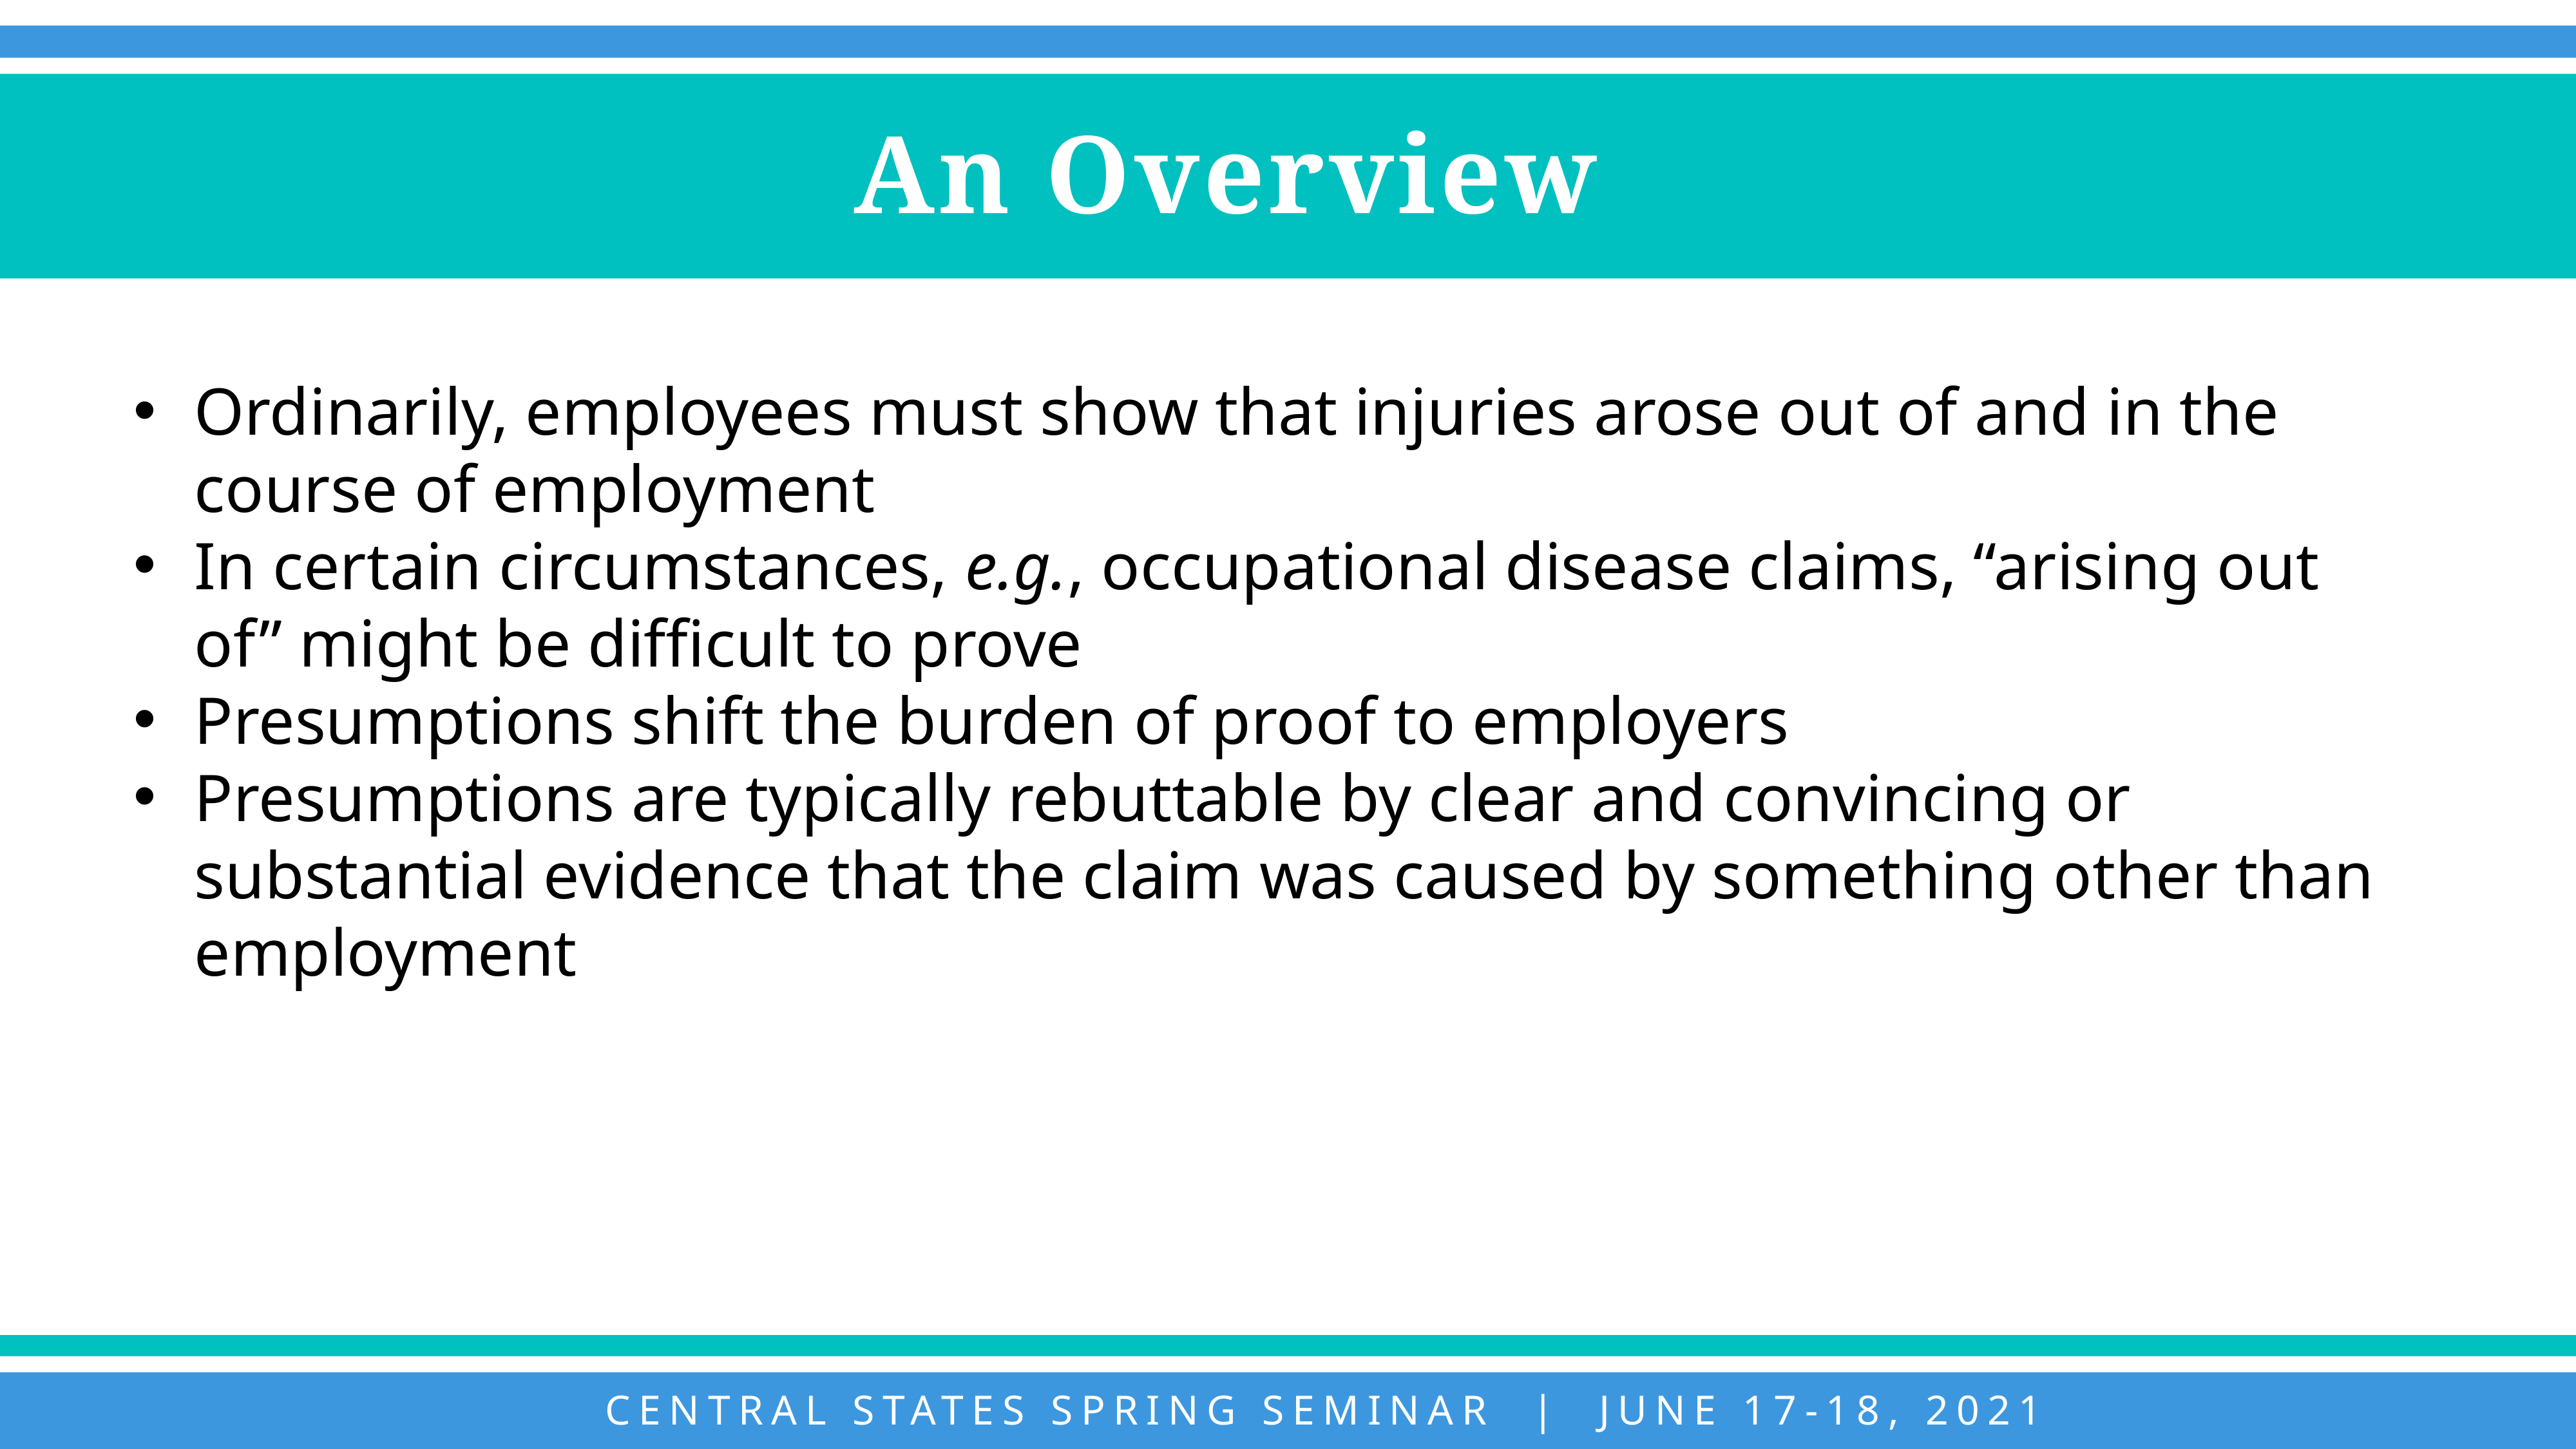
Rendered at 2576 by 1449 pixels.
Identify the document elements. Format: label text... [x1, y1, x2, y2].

text_box [0, 1372, 2576, 1449]
text_box [0, 24, 2576, 59]
text_box [0, 73, 2576, 279]
text_box [0, 1334, 2576, 1357]
text_box CENTRAL STATES SPRING SEMINAR | JUNE 17-18, 2021 [596, 1379, 2054, 1438]
text_box Ordinarily, employees must show that injuries arose out of and in the course of employment In certain circumstances, e.g., occupational disease claims, “arising out of” might be difficult to prove Presumptions shift the burden of proof to employers Presumptions are typically rebuttable by clear and convincing or substantial evidence that the claim was caused by something other than employment [124, 366, 2421, 1071]
text_box An Overview [421, 101, 2063, 240]
